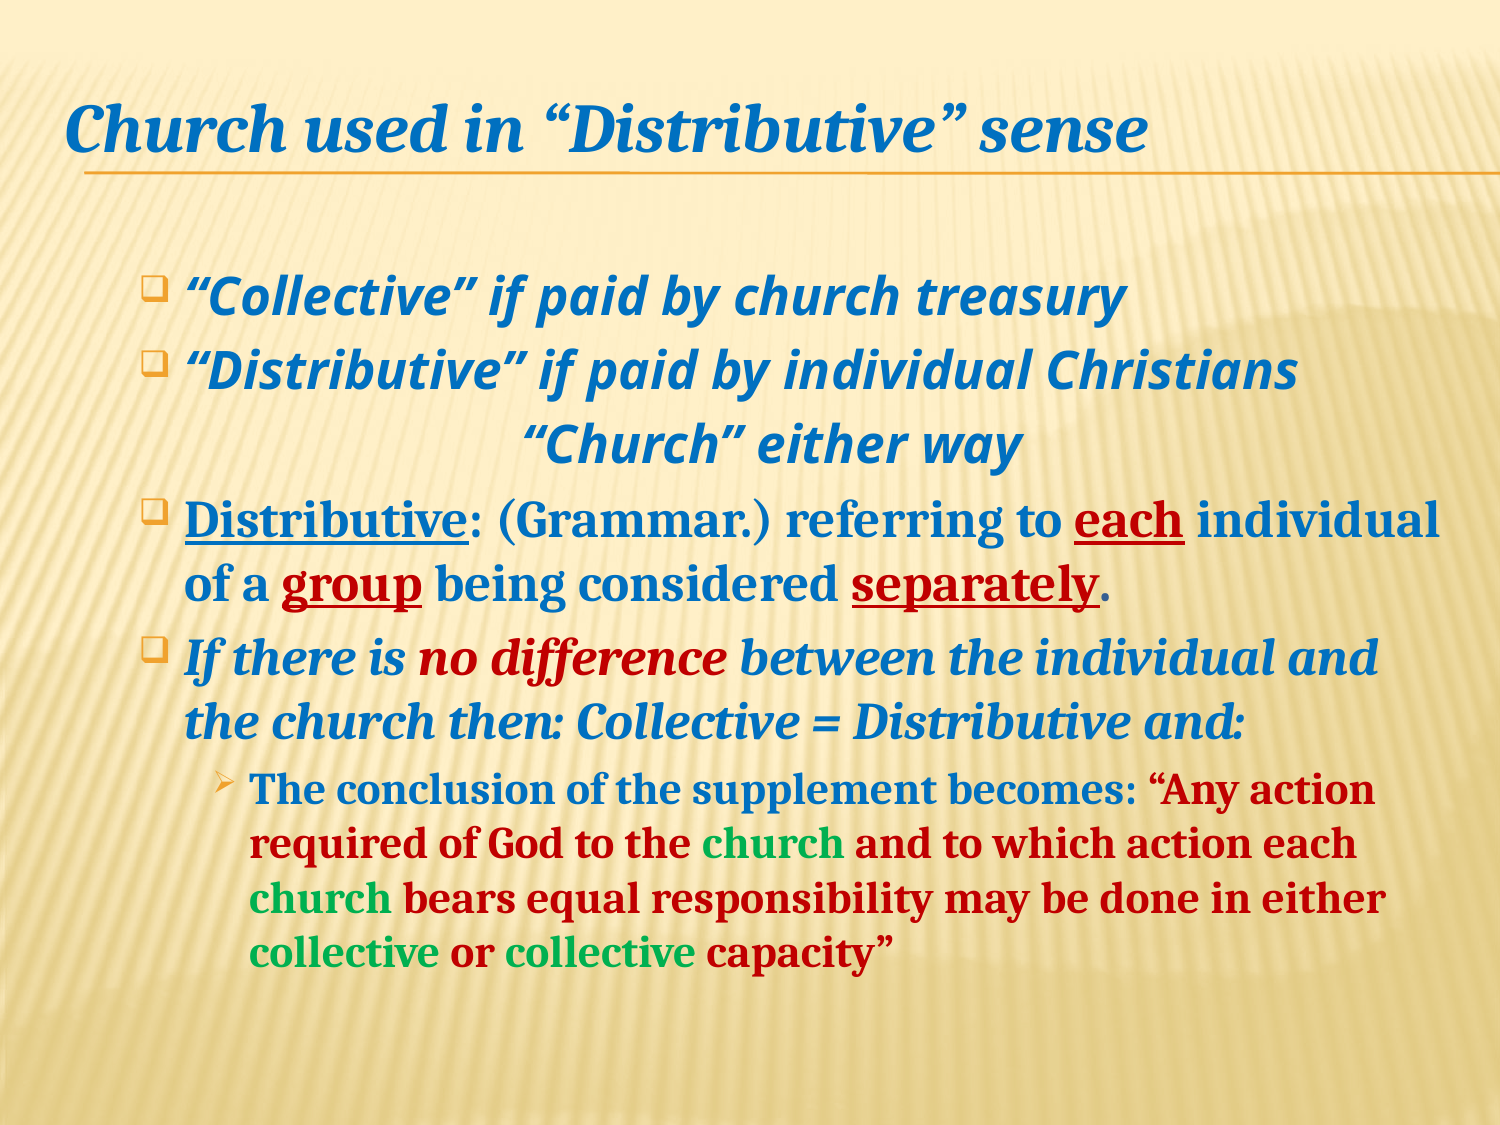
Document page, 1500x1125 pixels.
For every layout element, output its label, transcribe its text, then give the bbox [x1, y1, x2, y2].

list “Collective” if paid by church treasury “Distributive” if paid by individual Christians “Church” either way Distributive: (Grammar.) referring to each individual of a group being considered separately. If there is no difference between the individual and the church then: Collective = Distributive and: The conclusion of the supplement becomes: “Any action required of God to the church and to which action each church bears equal responsibility may be done in either collective or collective capacity” [50, 254, 1475, 998]
title Church used in “Distributive” sense [50, 75, 1475, 213]
